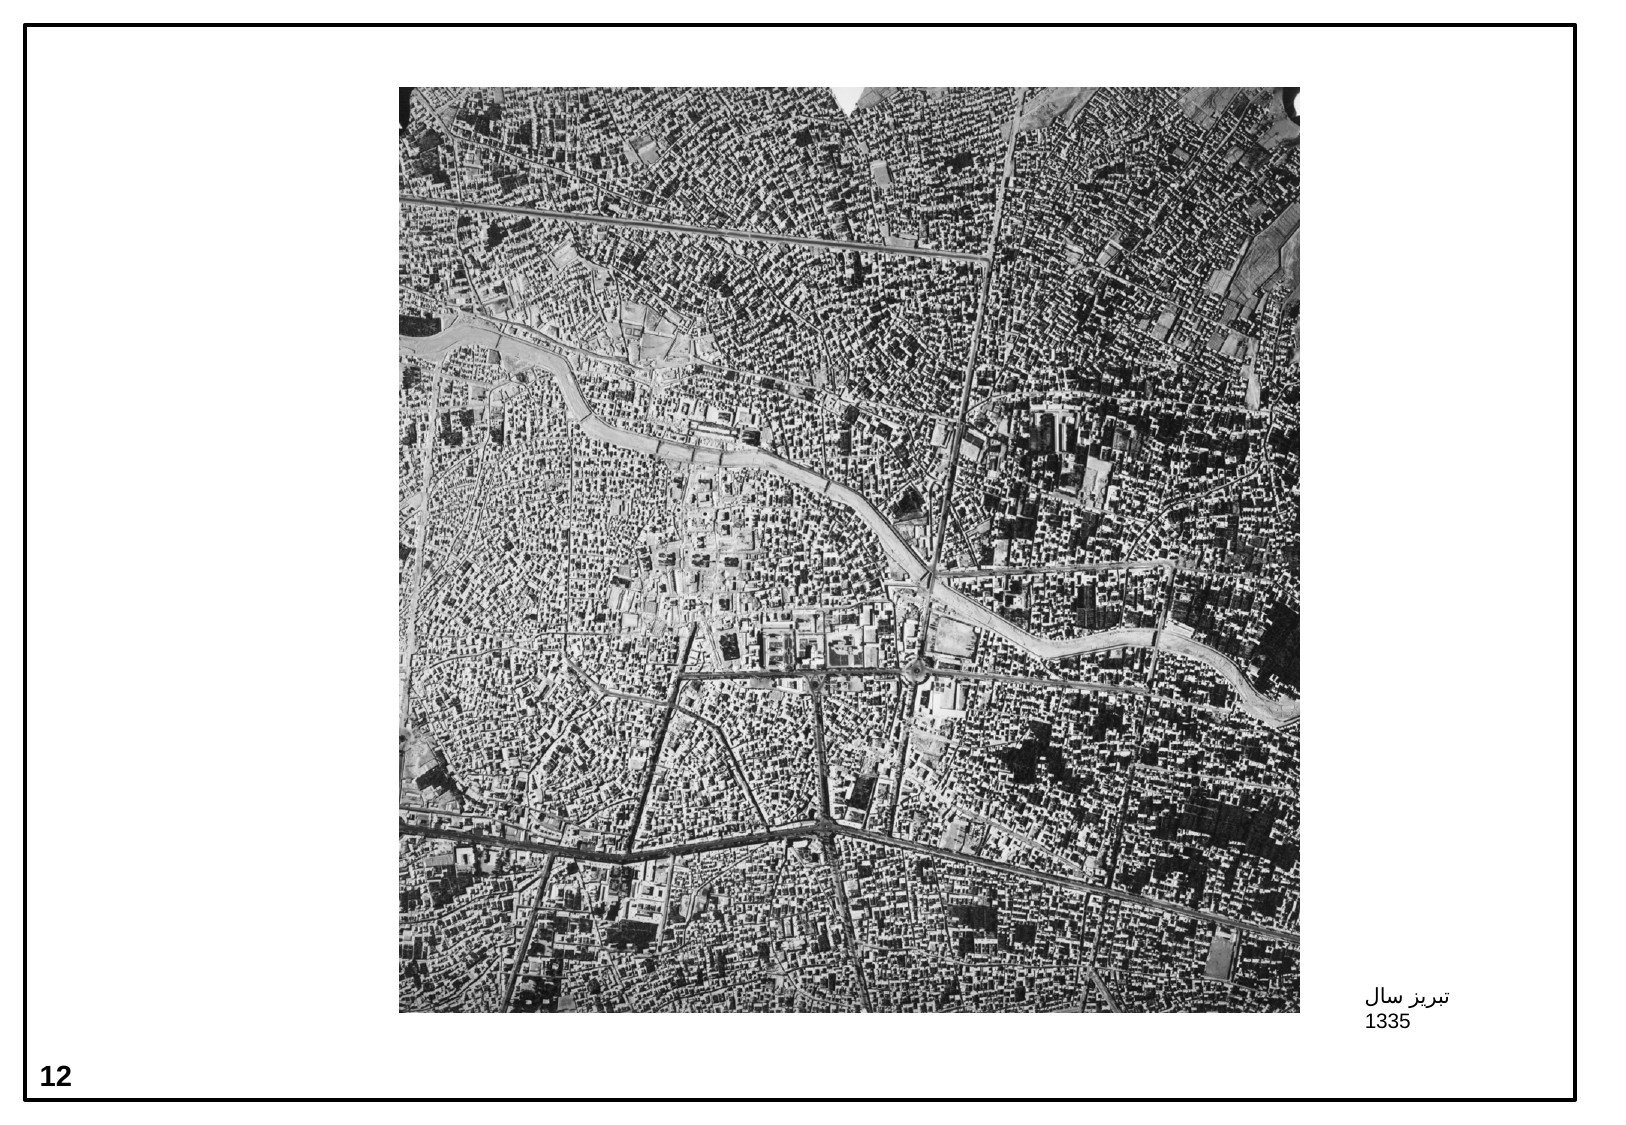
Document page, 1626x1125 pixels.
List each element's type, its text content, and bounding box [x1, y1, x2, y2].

picture [399, 87, 1301, 1013]
text_box [23, 23, 1577, 1102]
text_box 12 [24, 1049, 100, 1100]
text_box تبریز سال 1335 [1349, 974, 1501, 1040]
